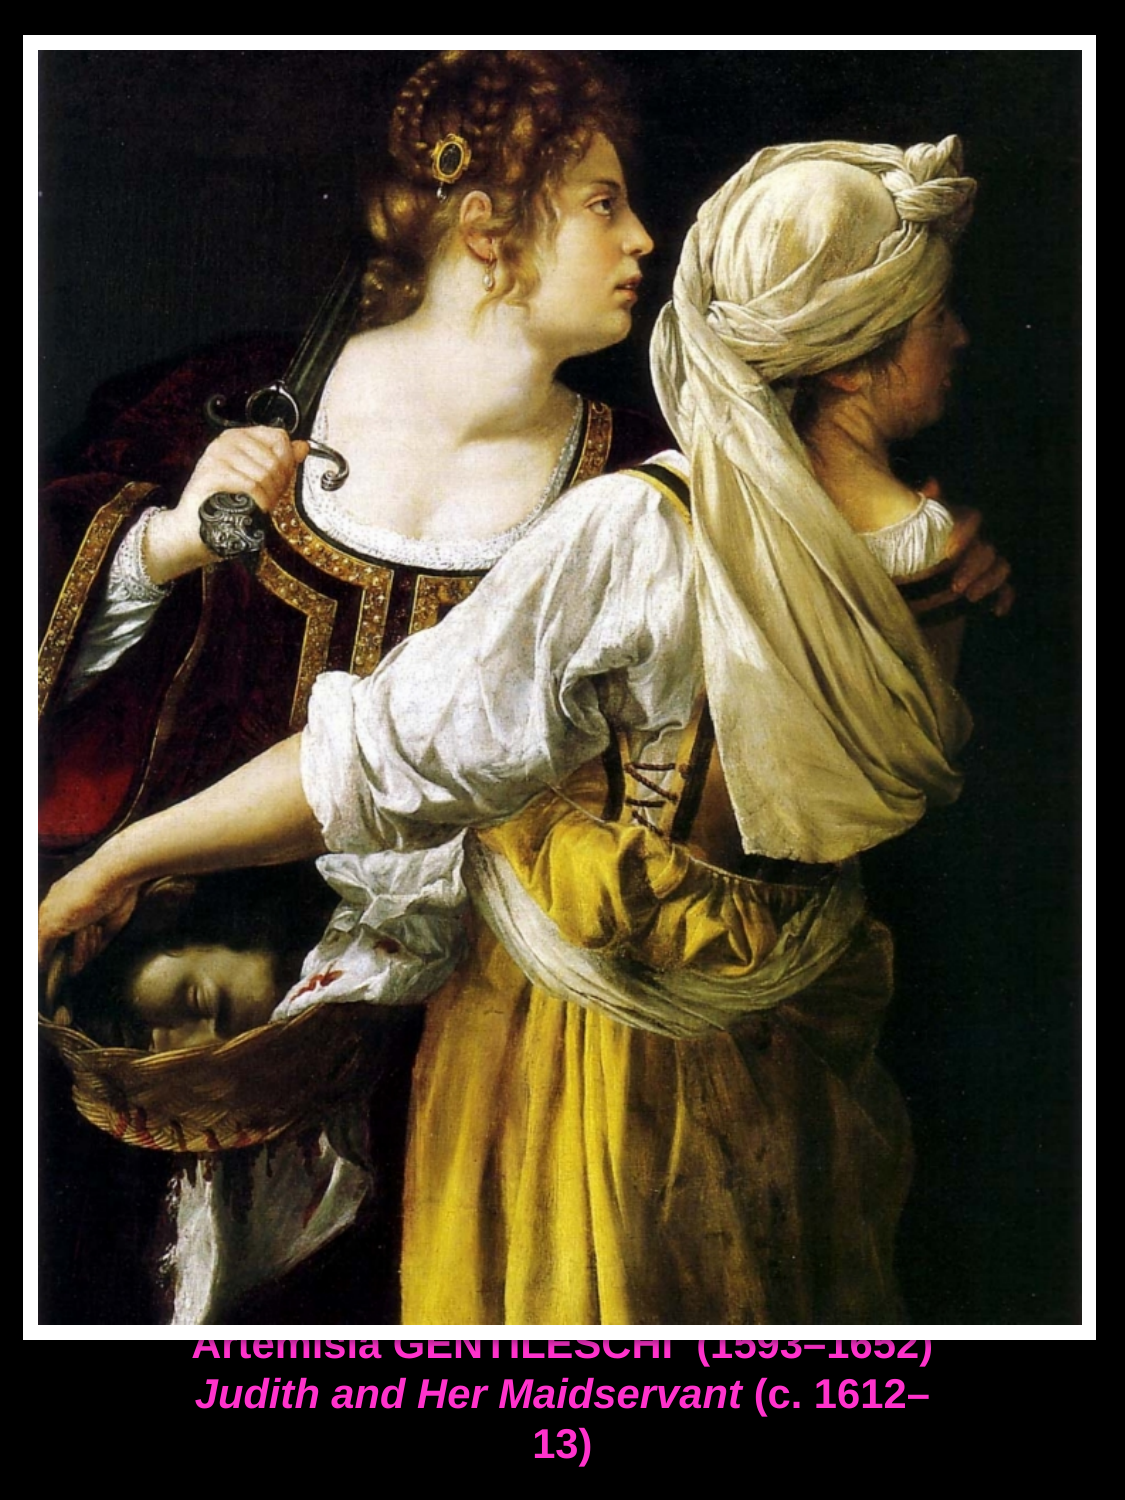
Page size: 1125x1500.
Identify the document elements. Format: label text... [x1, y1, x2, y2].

title Artemisia GENTILESCHI (1593–1652) Judith and Her Maidservant (c. 1612–13) [150, 1350, 975, 1474]
picture [37, 49, 1082, 1326]
